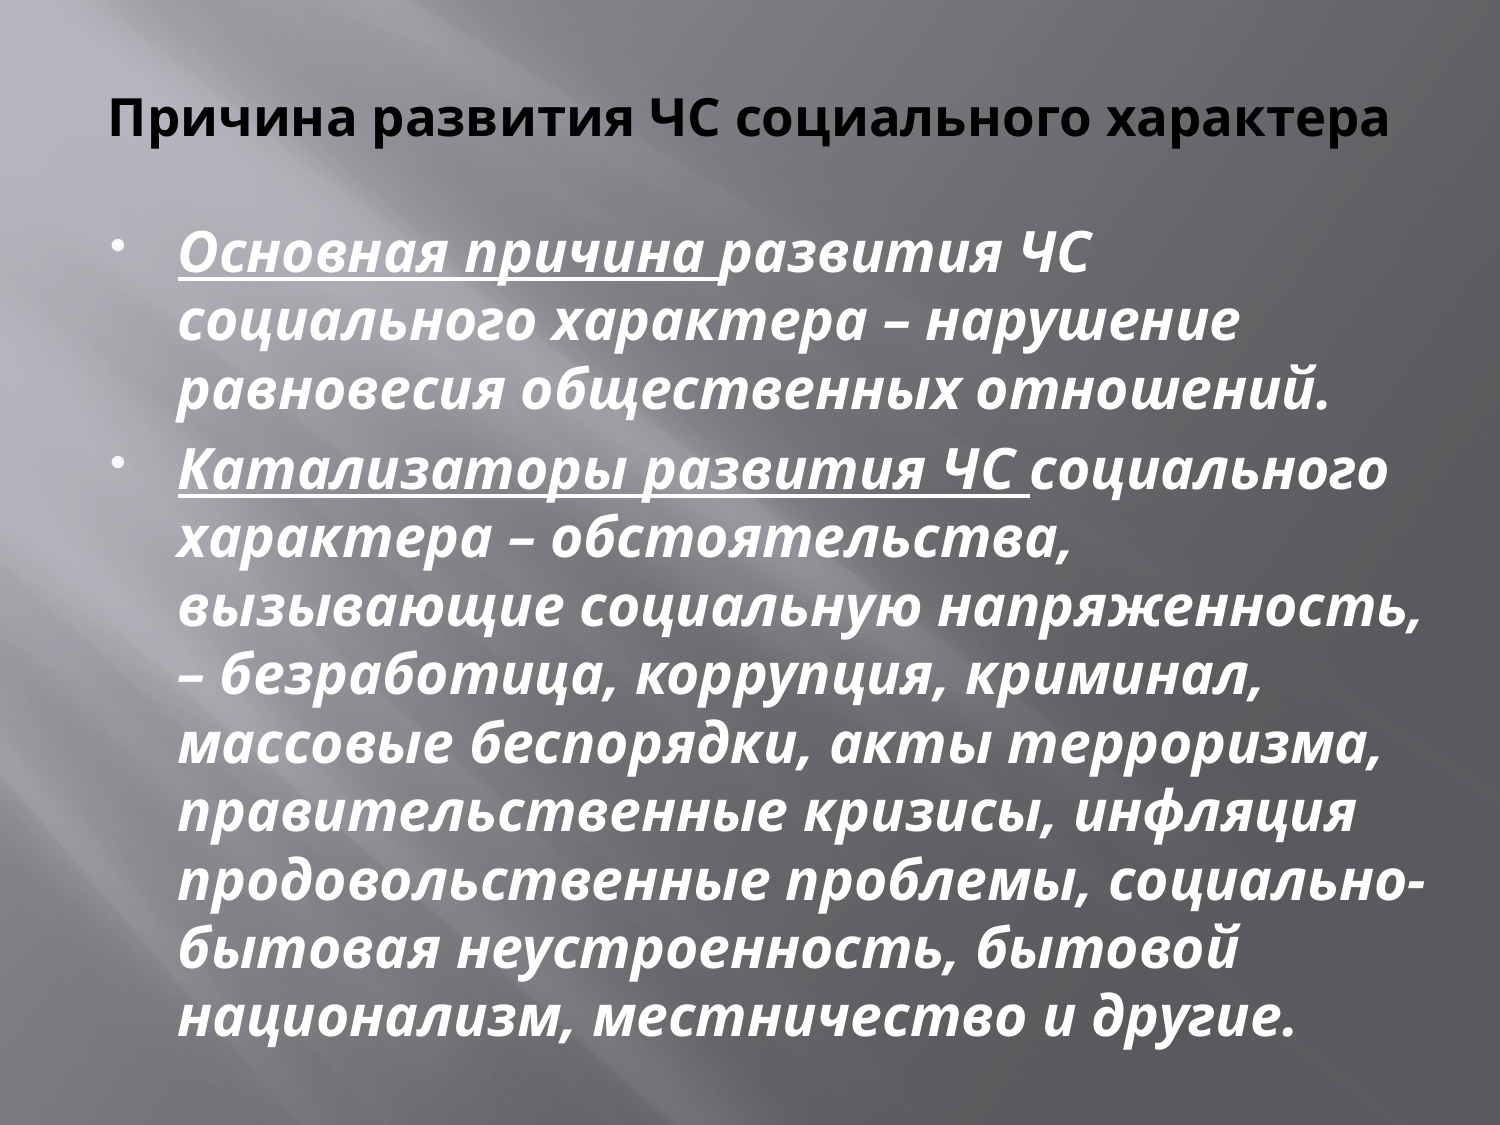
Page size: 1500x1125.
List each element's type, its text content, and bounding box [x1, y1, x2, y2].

list Основная причина развития ЧС социального характера – нарушение равновесия общественных отношений. Катализаторы развития ЧС социального характера – обстоятельства, вызывающие социальную напряженность, – безработица, коррупция, криминал, массовые беспорядки, акты терроризма, правительственные кризисы, инфляция продовольственные проблемы, социально-бытовая неустроенность, бытовой национализм, местничество и другие. [75, 208, 1459, 1071]
title Причина развития ЧС социального характера [75, 45, 1425, 185]
